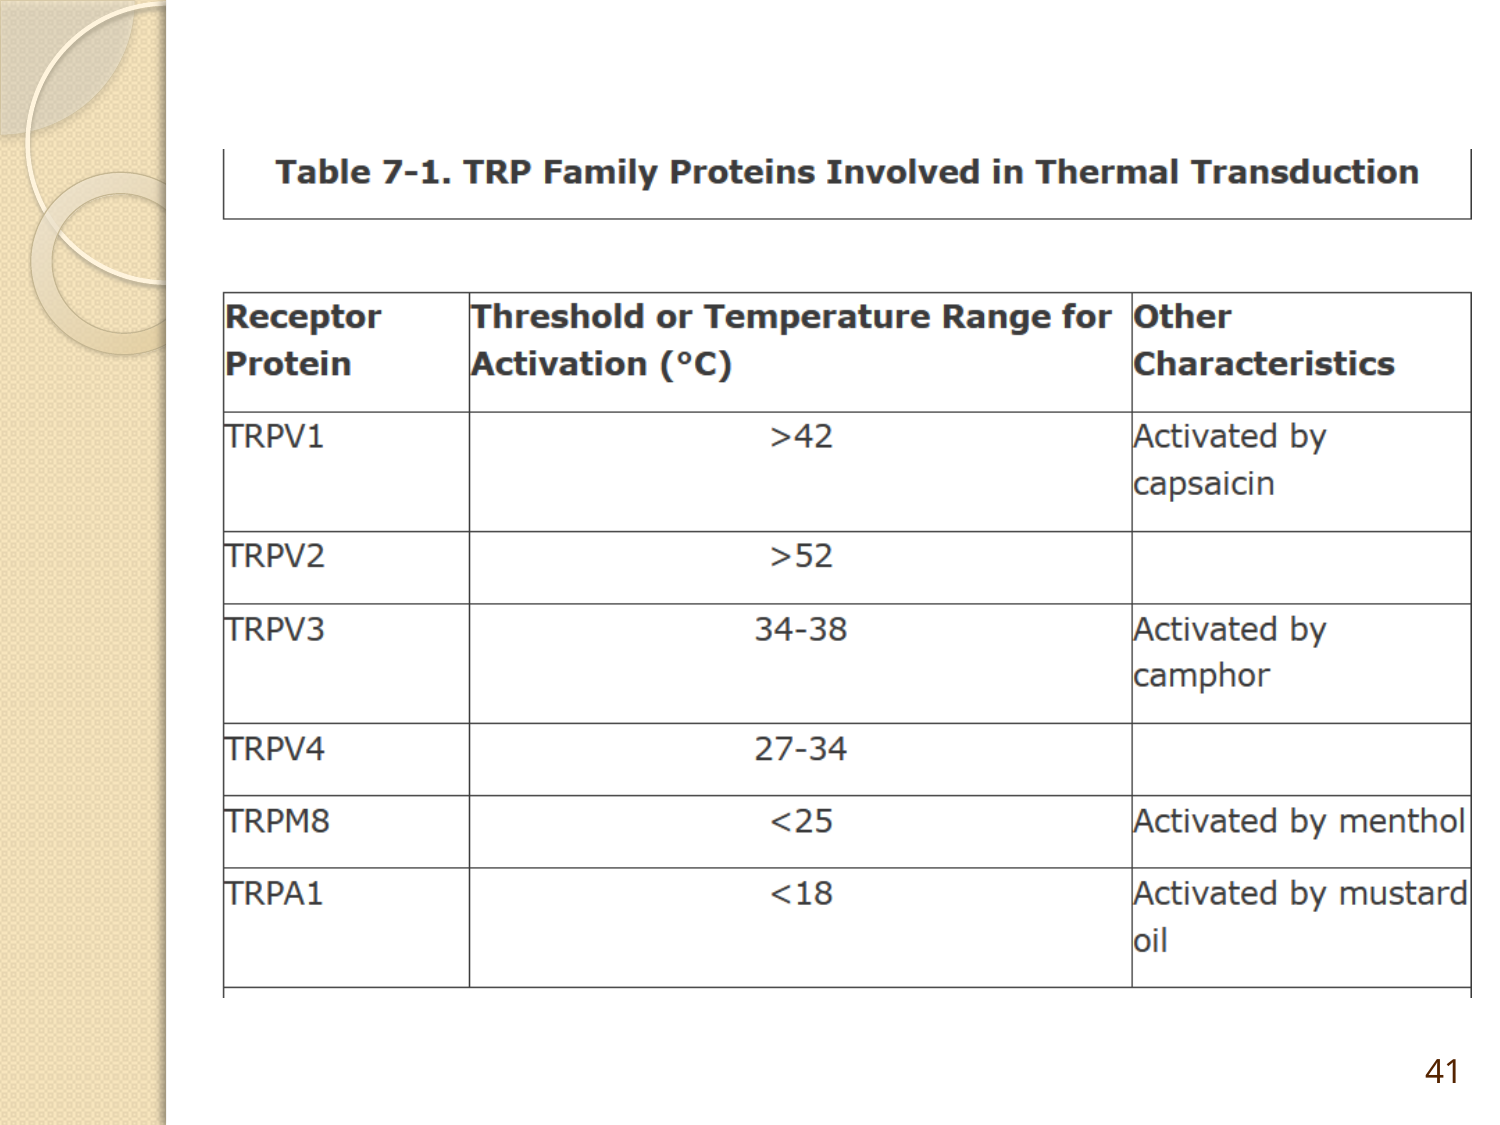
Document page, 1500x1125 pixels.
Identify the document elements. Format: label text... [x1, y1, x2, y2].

slide_number 41 [1400, 1025, 1488, 1104]
picture [212, 149, 1472, 999]
